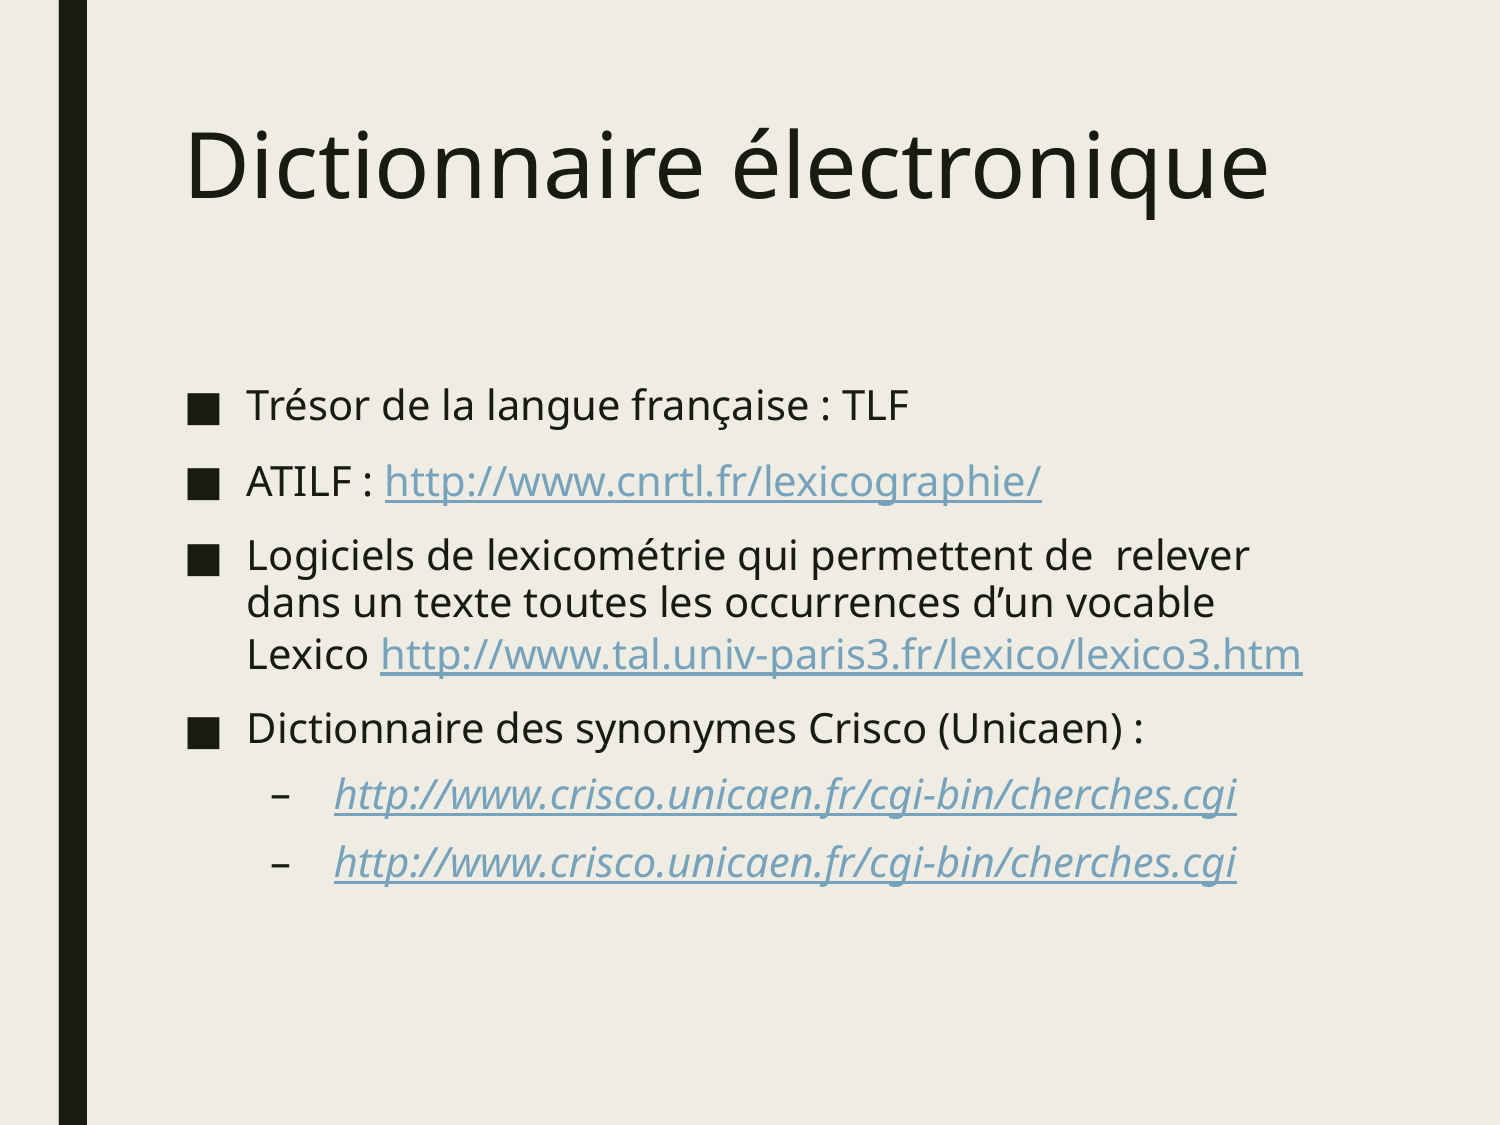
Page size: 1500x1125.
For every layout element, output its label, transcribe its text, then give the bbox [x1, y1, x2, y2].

title Dictionnaire électronique [168, 112, 1351, 357]
list Trésor de la langue française : TLF ATILF : http://www.cnrtl.fr/lexicographie/ Logiciels de lexicométrie qui permettent de relever dans un texte toutes les occurrences d’un vocable Lexico http://www.tal.univ-paris3.fr/lexico/lexico3.htm Dictionnaire des synonymes Crisco (Unicaen) : http://www.crisco.unicaen.fr/cgi-bin/cherches.cgi http://www.crisco.unicaen.fr/cgi-bin/cherches.cgi [168, 375, 1351, 963]
